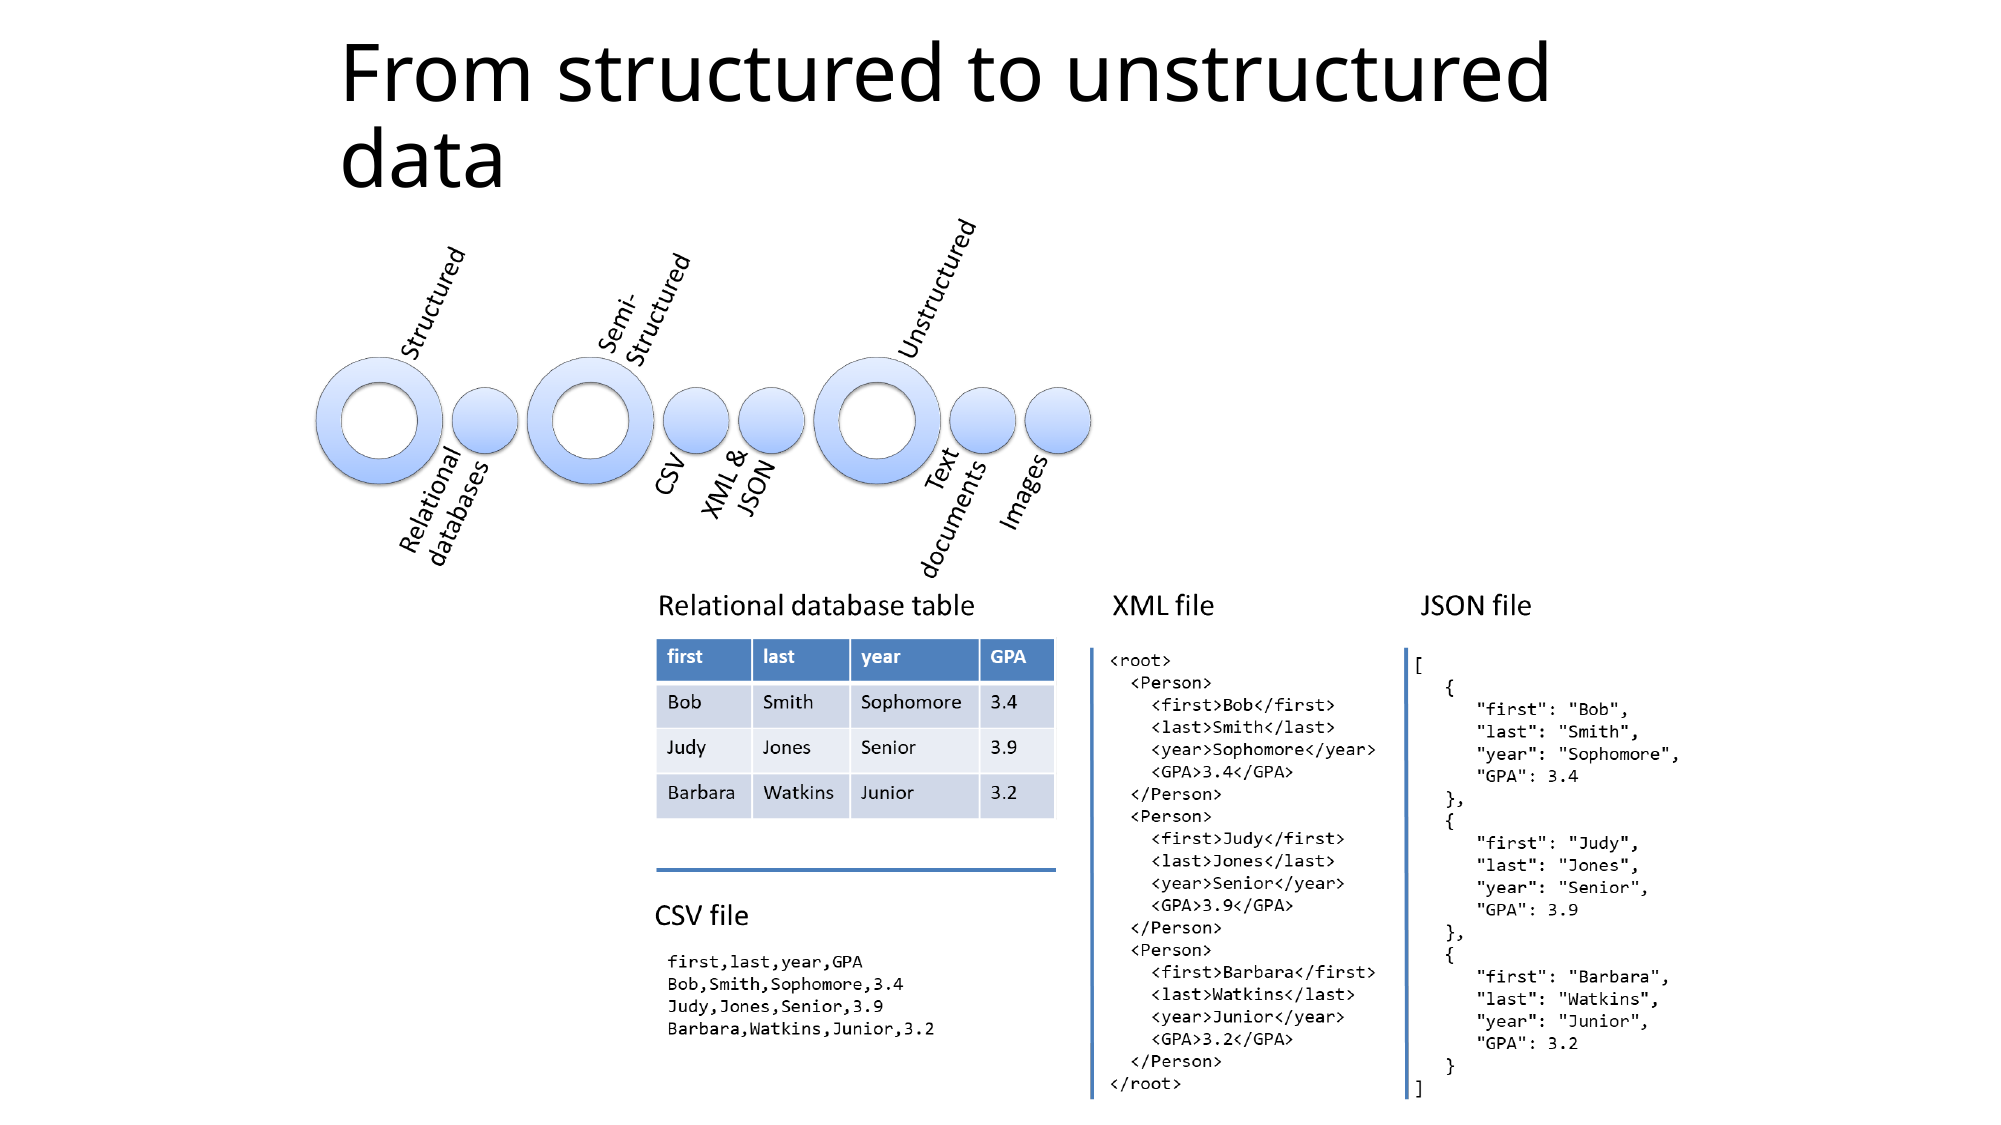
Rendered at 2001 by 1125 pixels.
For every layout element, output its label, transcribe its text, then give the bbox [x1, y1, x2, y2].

title From structured to unstructured data [324, 24, 1675, 213]
picture [283, 193, 1717, 1109]
